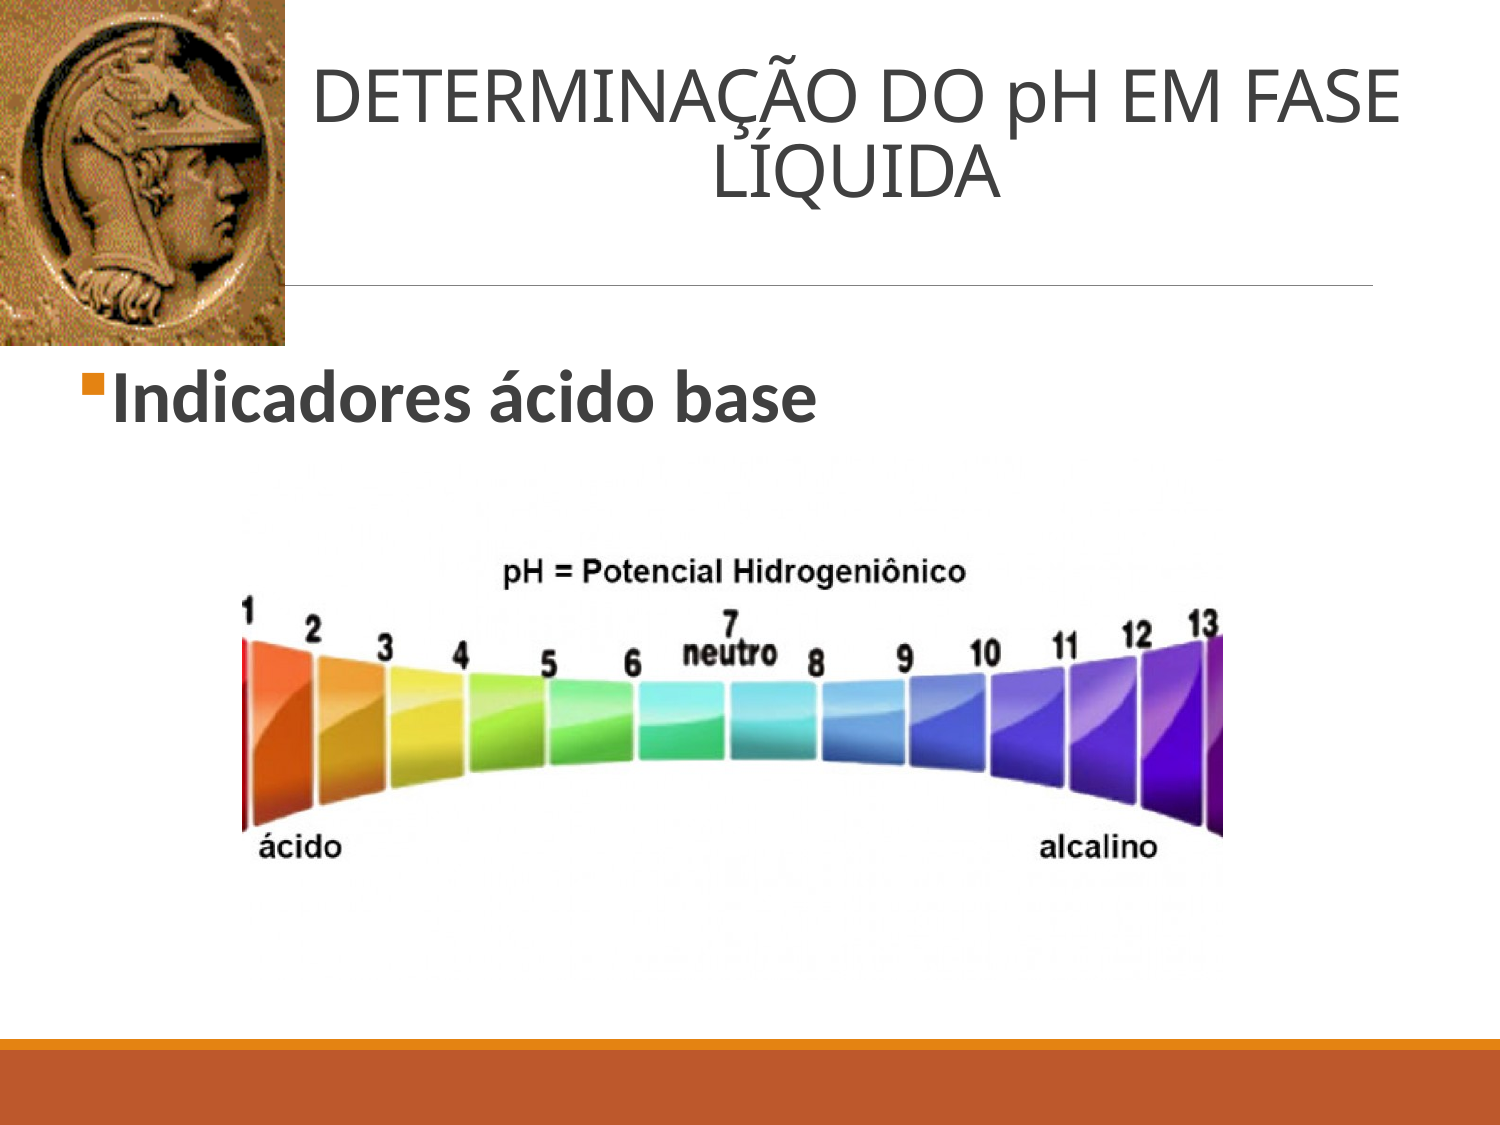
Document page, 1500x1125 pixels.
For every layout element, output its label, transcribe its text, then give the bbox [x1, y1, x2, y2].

list Indicadores ácido base [76, 350, 1069, 563]
picture [241, 455, 1224, 980]
title DETERMINAÇÃO DO pH EM FASE LÍQUIDA [297, 54, 1425, 220]
picture [0, 0, 288, 351]
